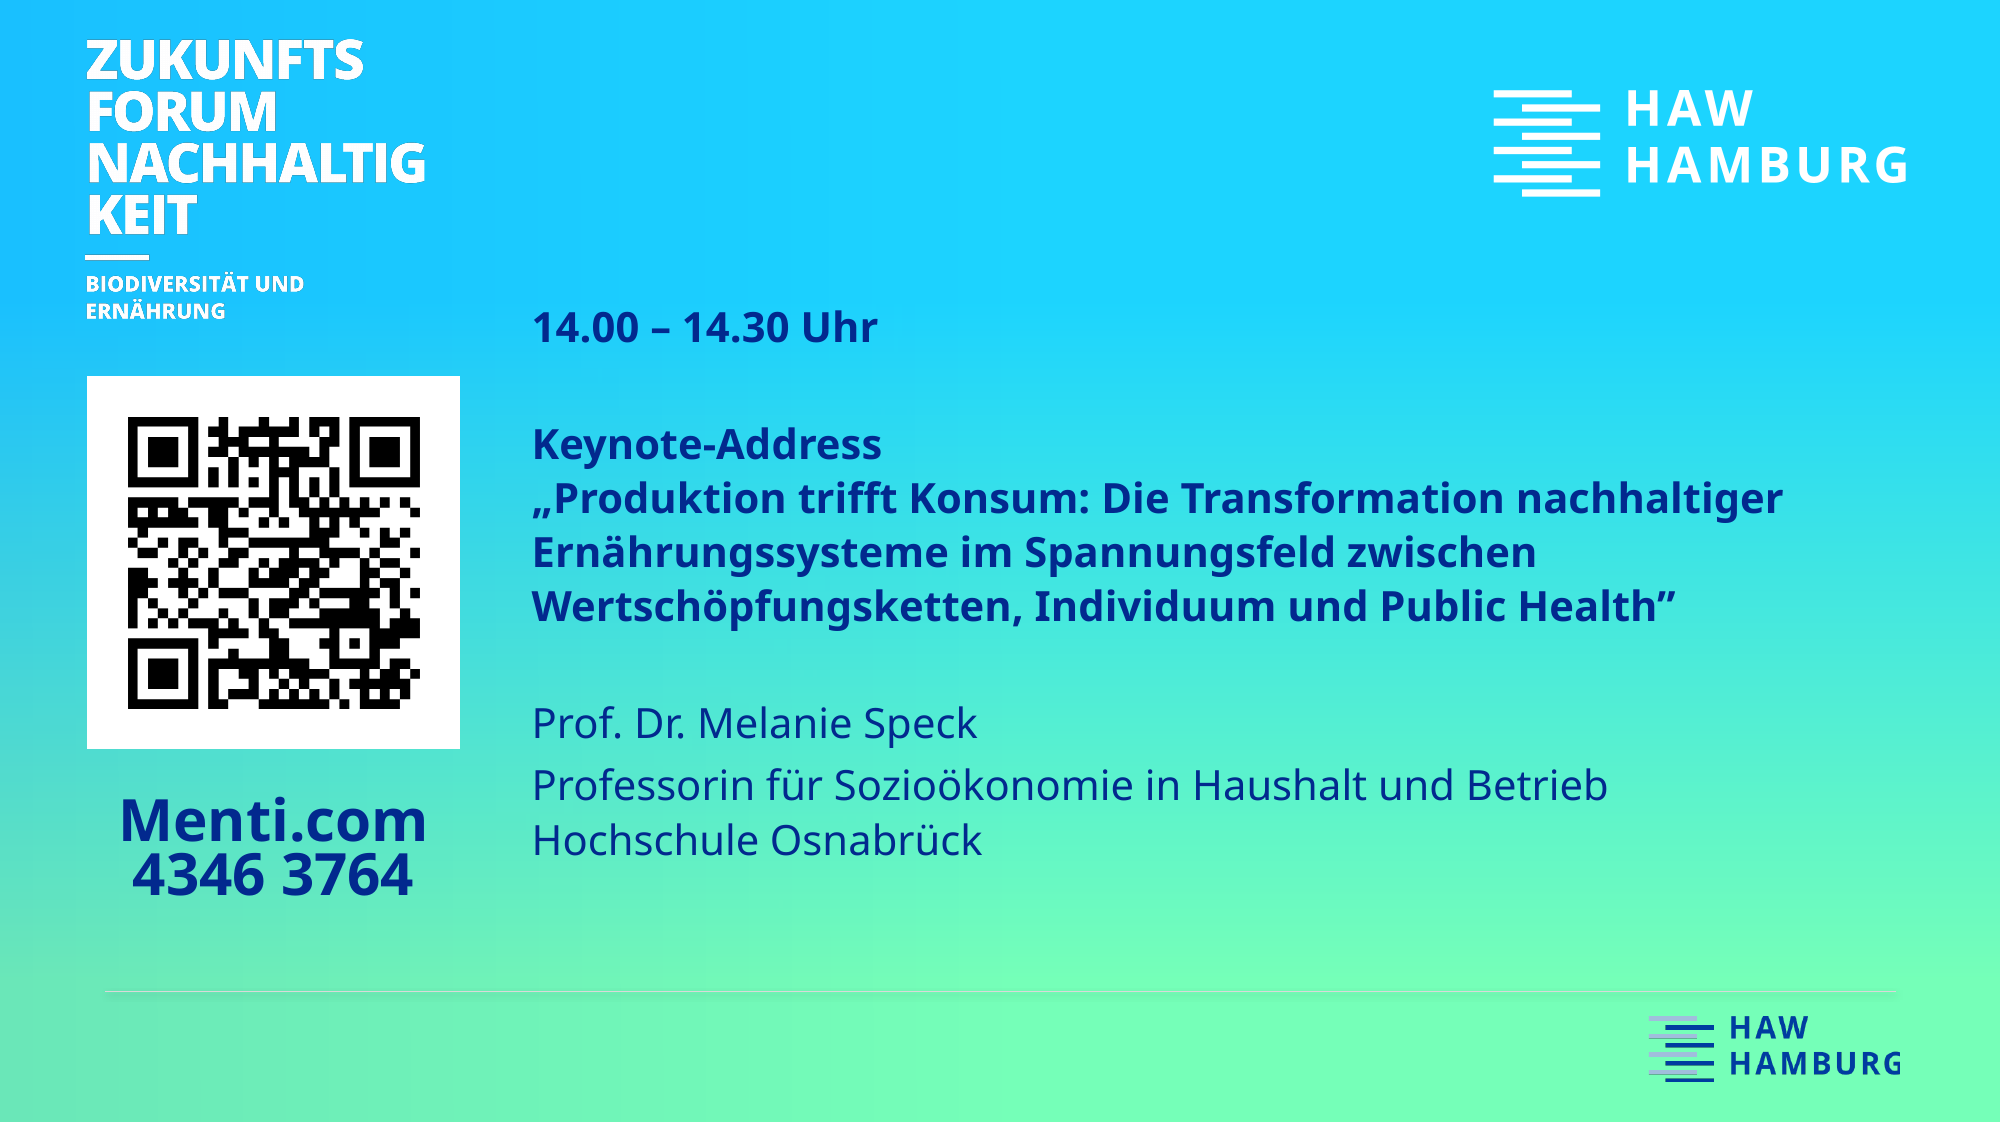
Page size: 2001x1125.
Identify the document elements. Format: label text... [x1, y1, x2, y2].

list 14.00 – 14.30 Uhr Keynote-Address „Produktion trifft Konsum: Die Transformation nachhaltiger Ernährungssysteme im Spannungsfeld zwischen Wertschöpfungsketten, Individuum und Public Health” Prof. Dr. Melanie Speck Professorin für Sozioökonomie in Haushalt und Betrieb Hochschule Osnabrück [516, 289, 2000, 978]
picture [0, 0, 2000, 1122]
text_box Menti.com 4346 3764 [52, 791, 495, 930]
